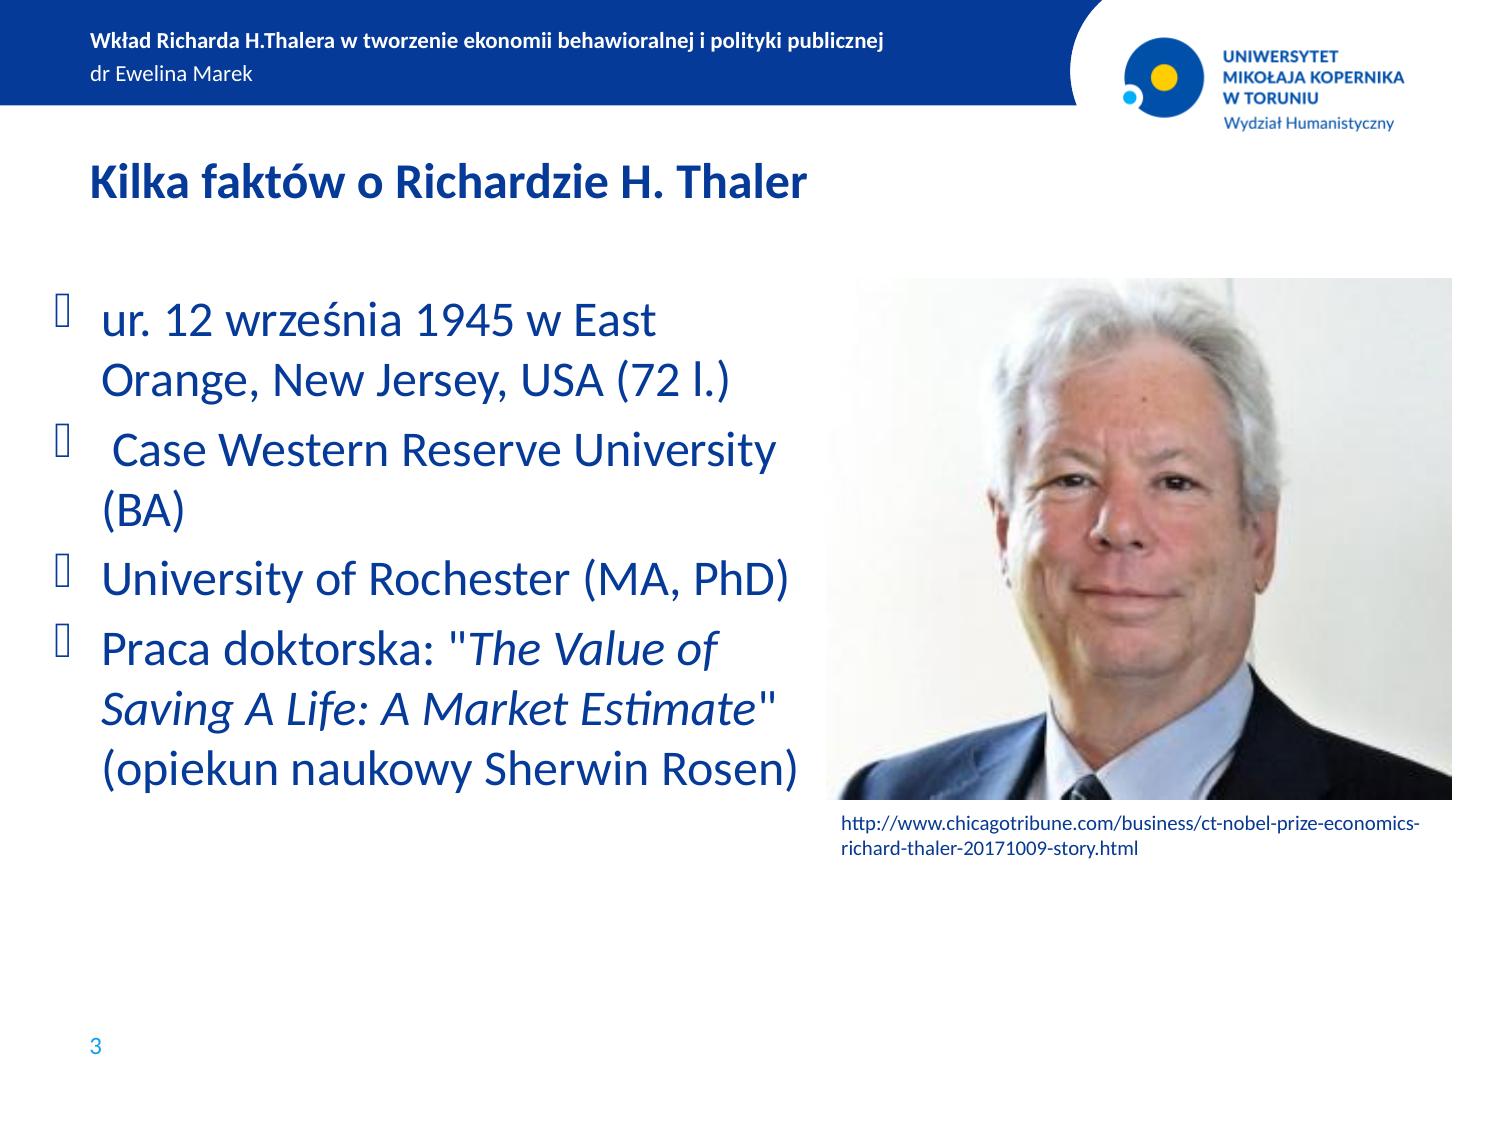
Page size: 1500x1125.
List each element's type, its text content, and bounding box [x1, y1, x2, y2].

list ur. 12 września 1945 w East Orange, New Jersey, USA (72 l.) Case Western Reserve University (BA) University of Rochester (MA, PhD) Praca doktorska: "The Value of Saving A Life: A Market Estimate" (opiekun naukowy Sherwin Rosen) [39, 278, 827, 963]
picture [1098, 11, 1432, 158]
list Kilka faktów o Richardzie H. Thaler [75, 141, 1322, 258]
picture [826, 278, 1452, 800]
list Wkład Richarda H.Thalera w tworzenie ekonomii behawioralnej i polityki publicznej [75, 18, 1040, 50]
list dr Ewelina Marek [75, 50, 1040, 96]
text_box http://www.chicagotribune.com/business/ct-nobel-prize-economics-richard-thaler-20171009-story.html [826, 805, 1452, 867]
